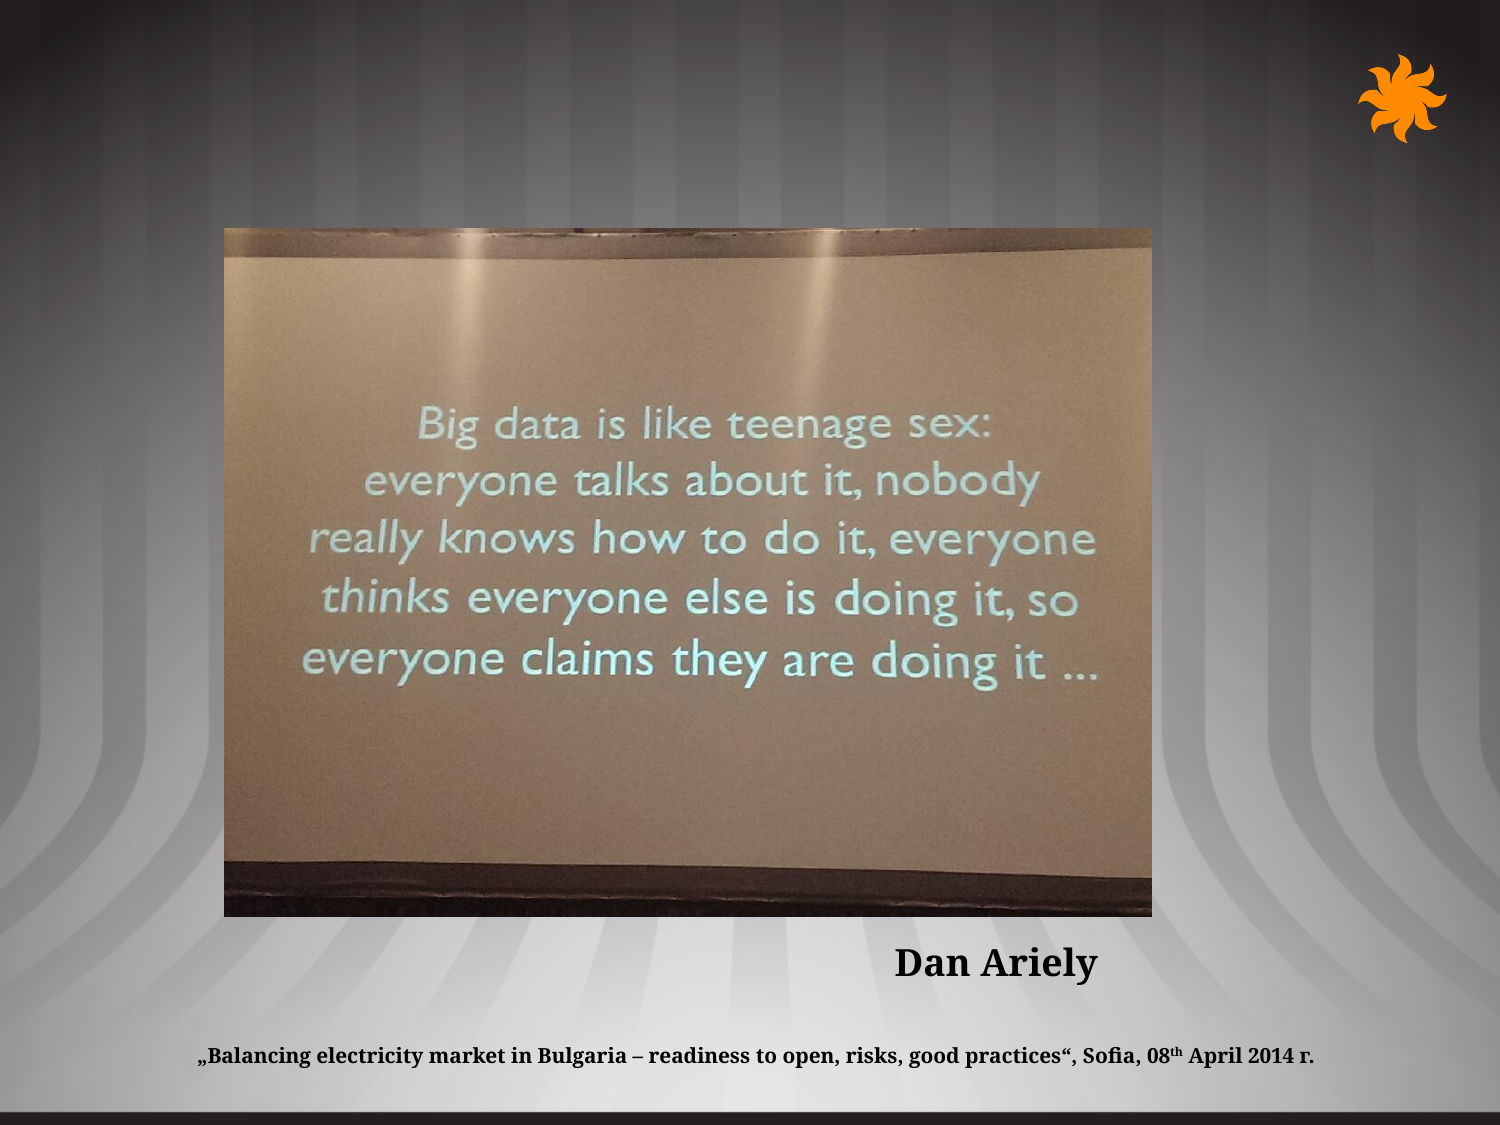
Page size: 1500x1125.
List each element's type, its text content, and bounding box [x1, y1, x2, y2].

text_box Dan Ariely [879, 931, 1199, 991]
picture [0, 0, 1500, 1125]
